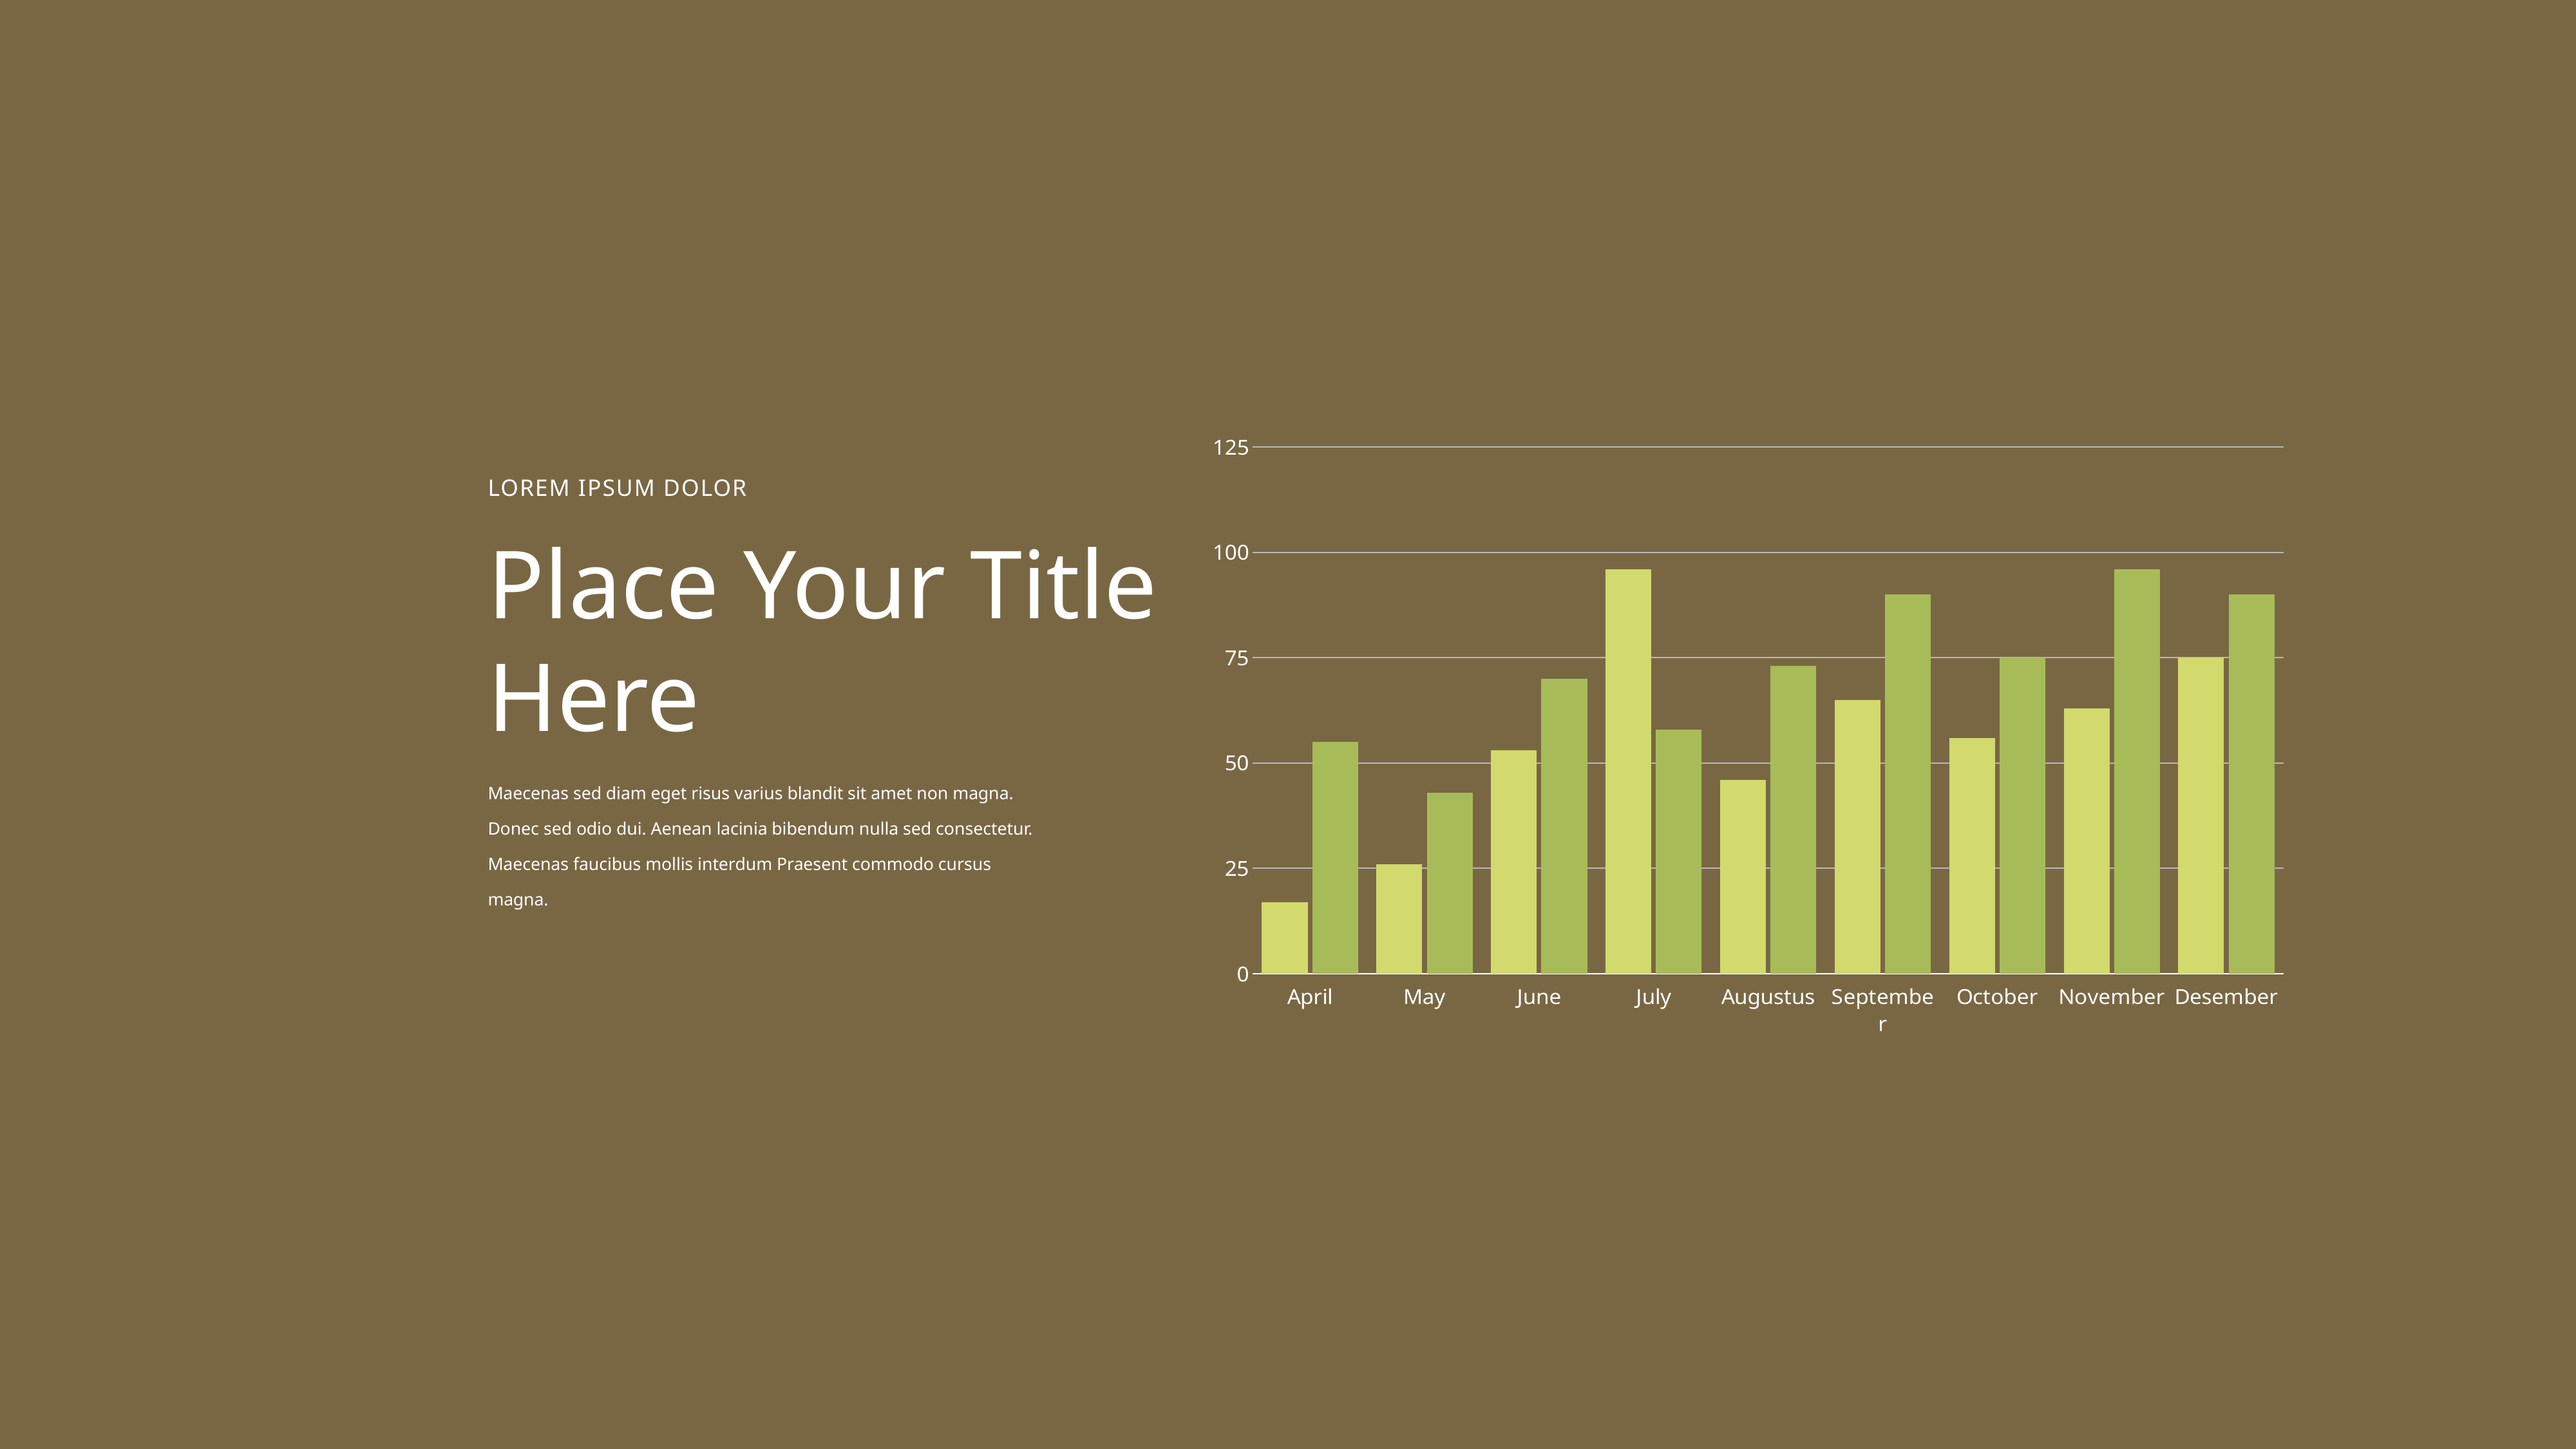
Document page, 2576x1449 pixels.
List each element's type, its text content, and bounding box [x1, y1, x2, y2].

chart [1194, 422, 2289, 1038]
text_box Place Your Title Here [482, 519, 1164, 756]
text_box Lorem ipsum dolor [482, 468, 1116, 507]
text_box Maecenas sed diam eget risus varius blandit sit amet non magna. Donec sed odio dui. Aenean lacinia bibendum nulla sed consectetur. Maecenas faucibus mollis interdum Praesent commodo cursus magna. [482, 768, 1061, 922]
